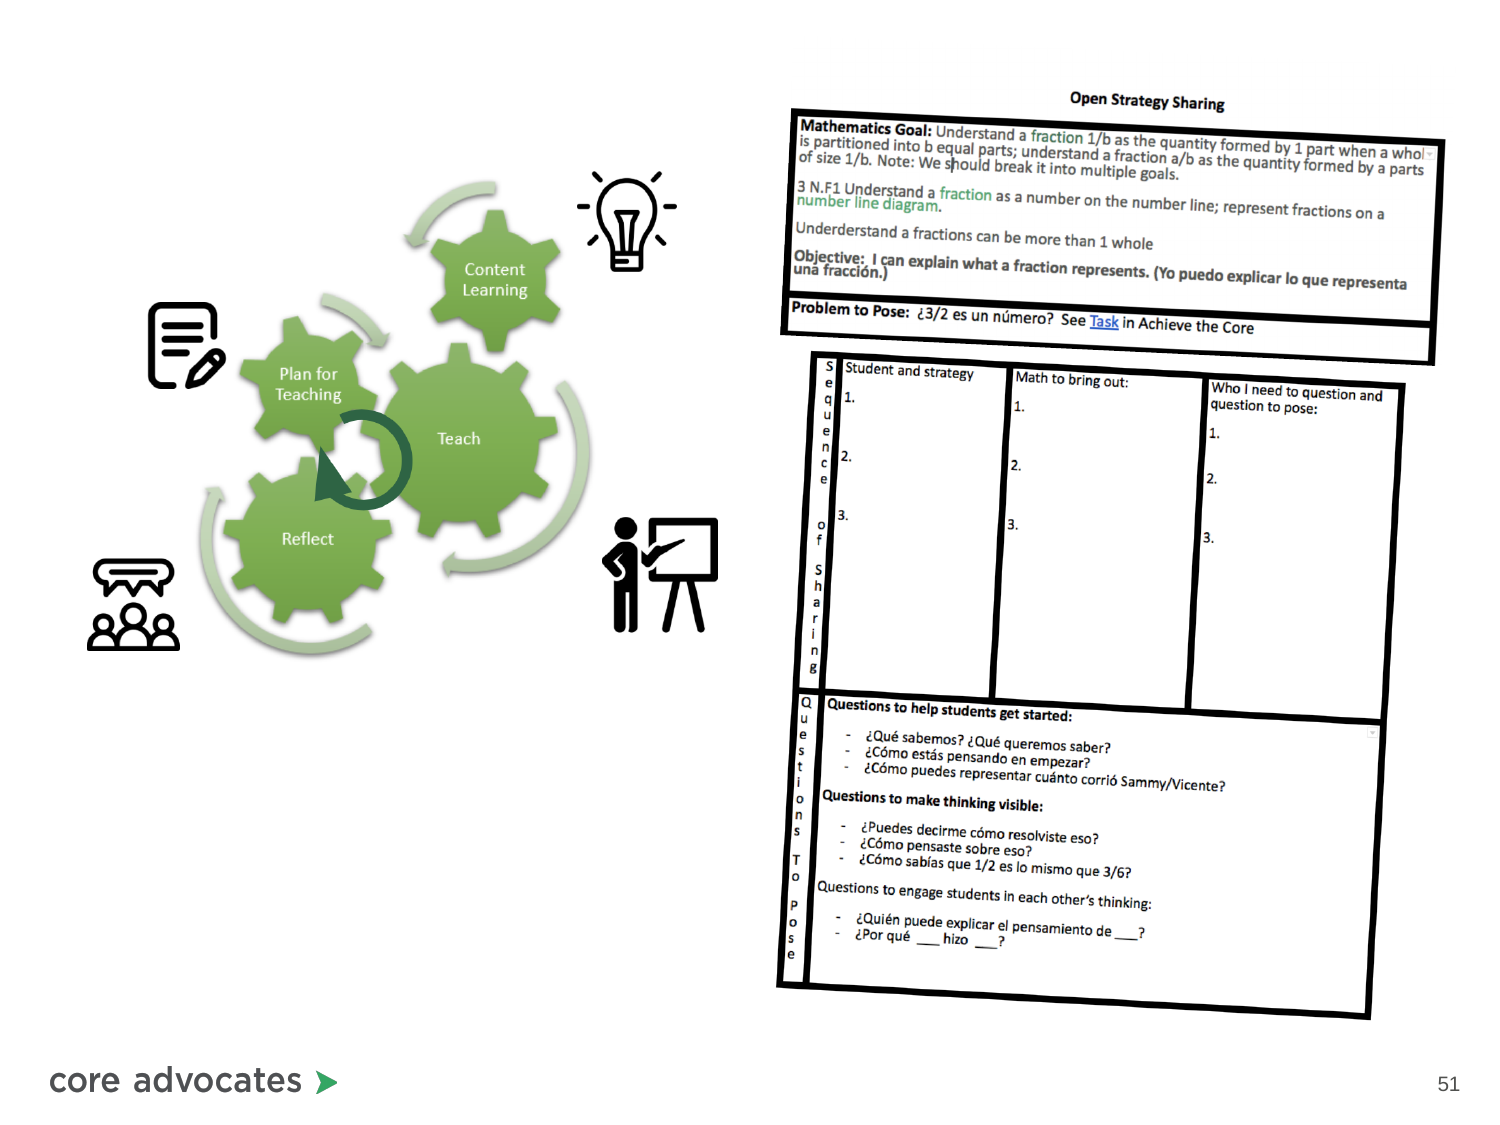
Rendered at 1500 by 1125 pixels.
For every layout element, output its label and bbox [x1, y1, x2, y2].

picture [29, 130, 772, 686]
picture [762, 36, 1455, 1053]
picture [50, 1066, 337, 1094]
